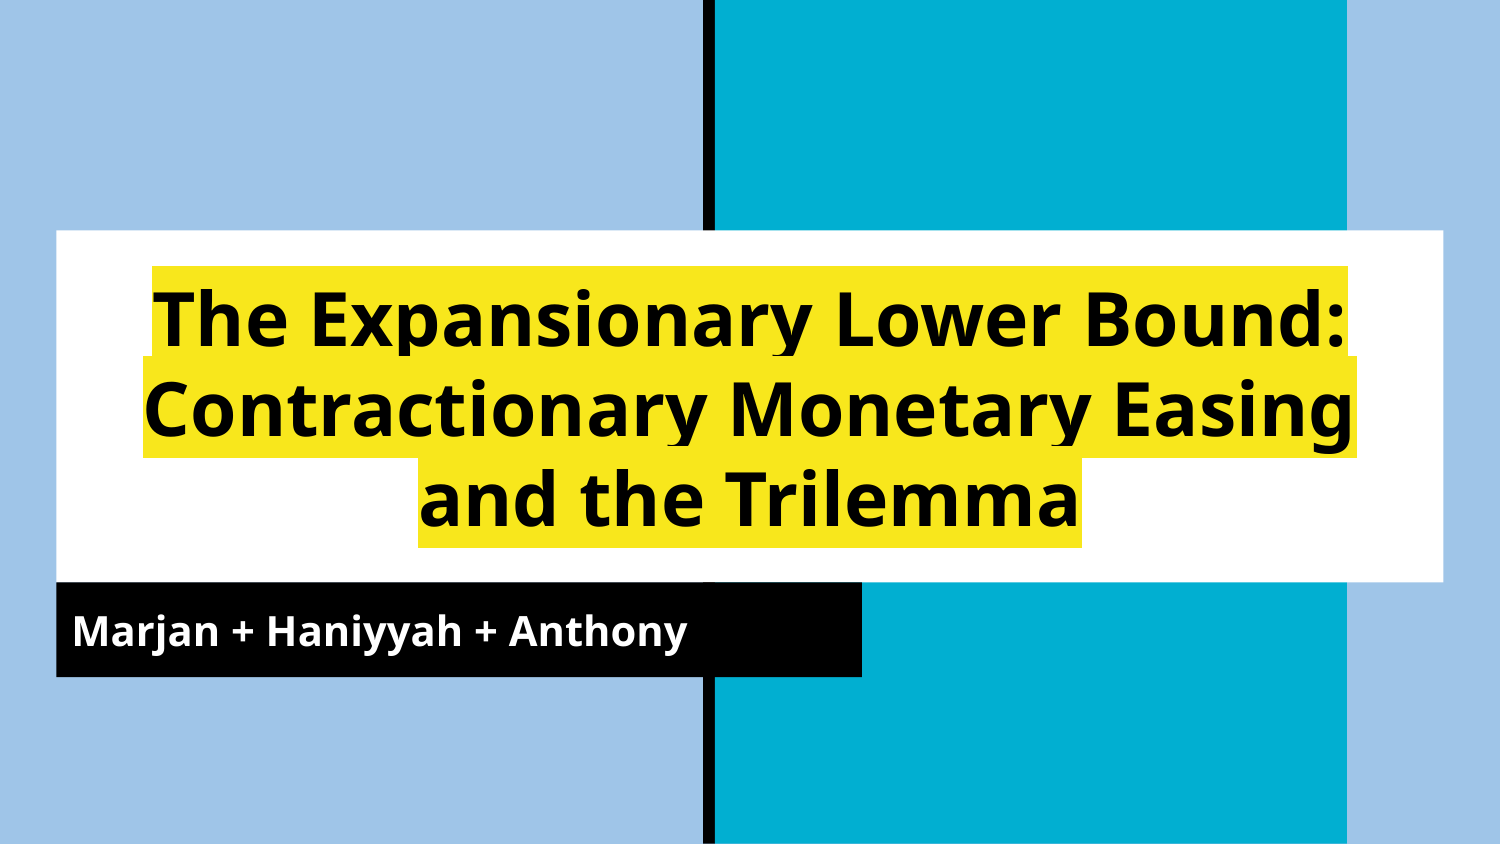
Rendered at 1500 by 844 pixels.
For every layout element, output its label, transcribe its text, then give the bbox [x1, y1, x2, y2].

title The Expansionary Lower Bound: Contractionary Monetary Easing and the Trilemma [56, 230, 1444, 583]
subtitle Marjan + Haniyyah + Anthony [56, 582, 862, 678]
